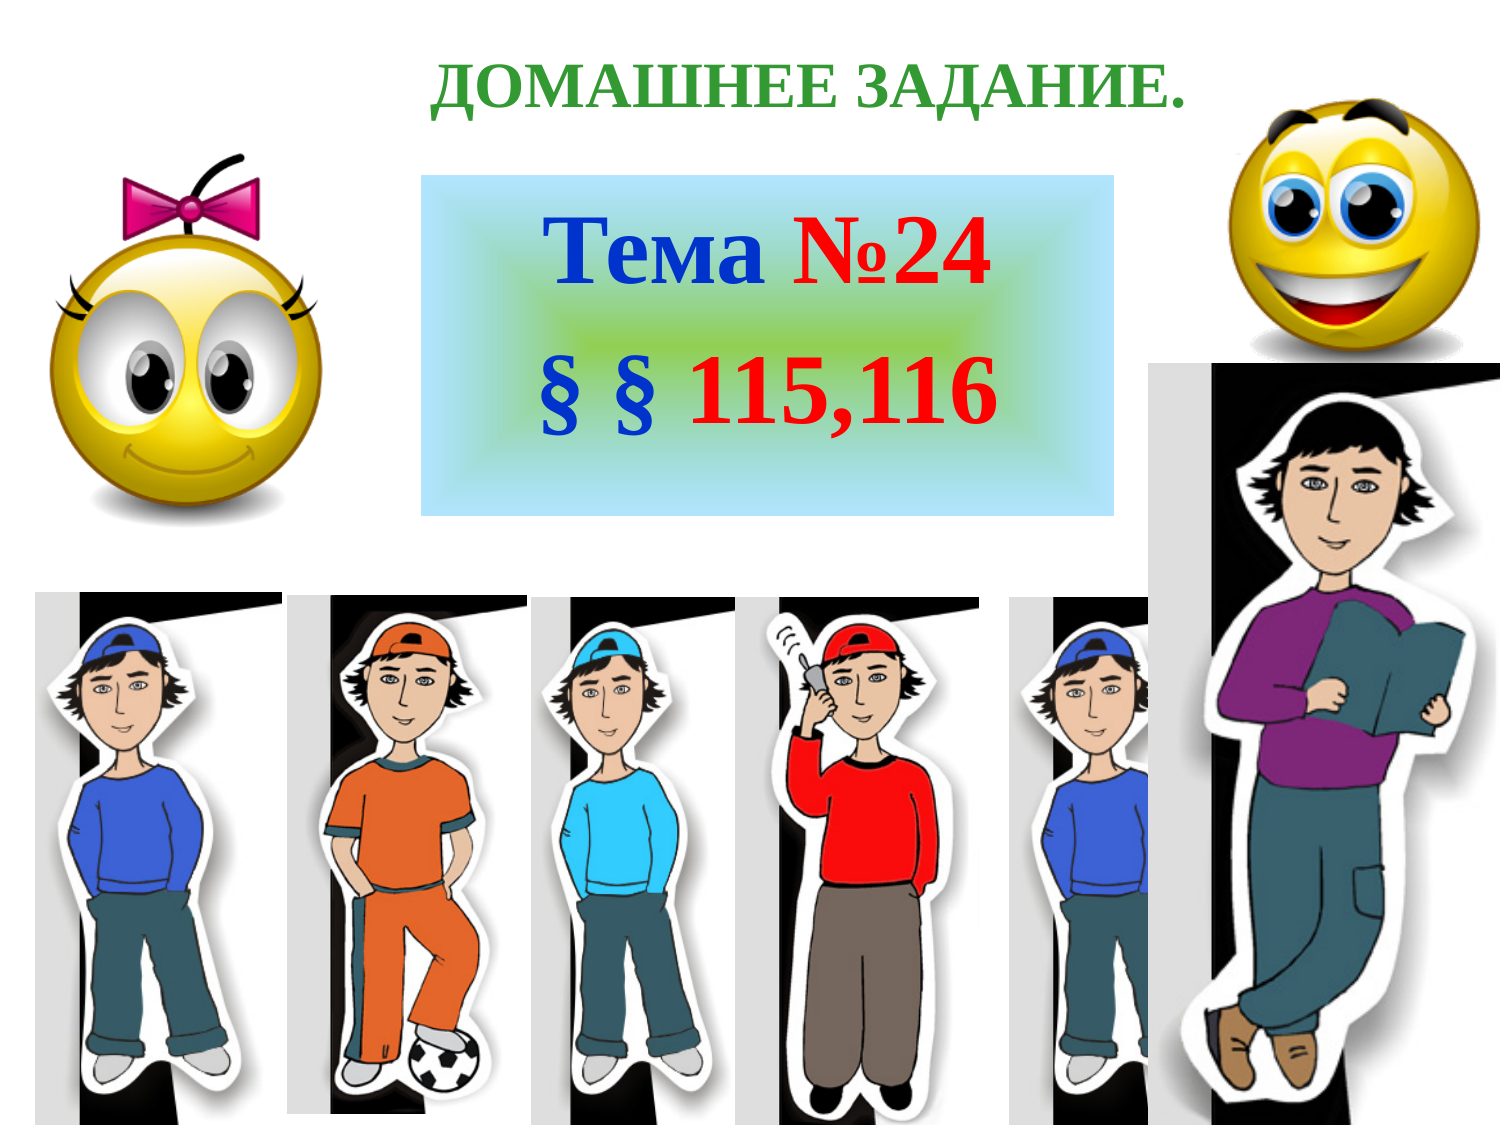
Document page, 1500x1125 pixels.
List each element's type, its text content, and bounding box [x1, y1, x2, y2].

list Тема №24 § § 115,116 [421, 175, 1114, 516]
picture [531, 597, 980, 1125]
picture [46, 151, 324, 530]
picture [1008, 597, 1146, 1125]
picture [1148, 74, 1500, 1125]
picture [287, 595, 528, 1114]
title Домашнее задание. [339, 35, 1278, 128]
picture [34, 591, 282, 1125]
